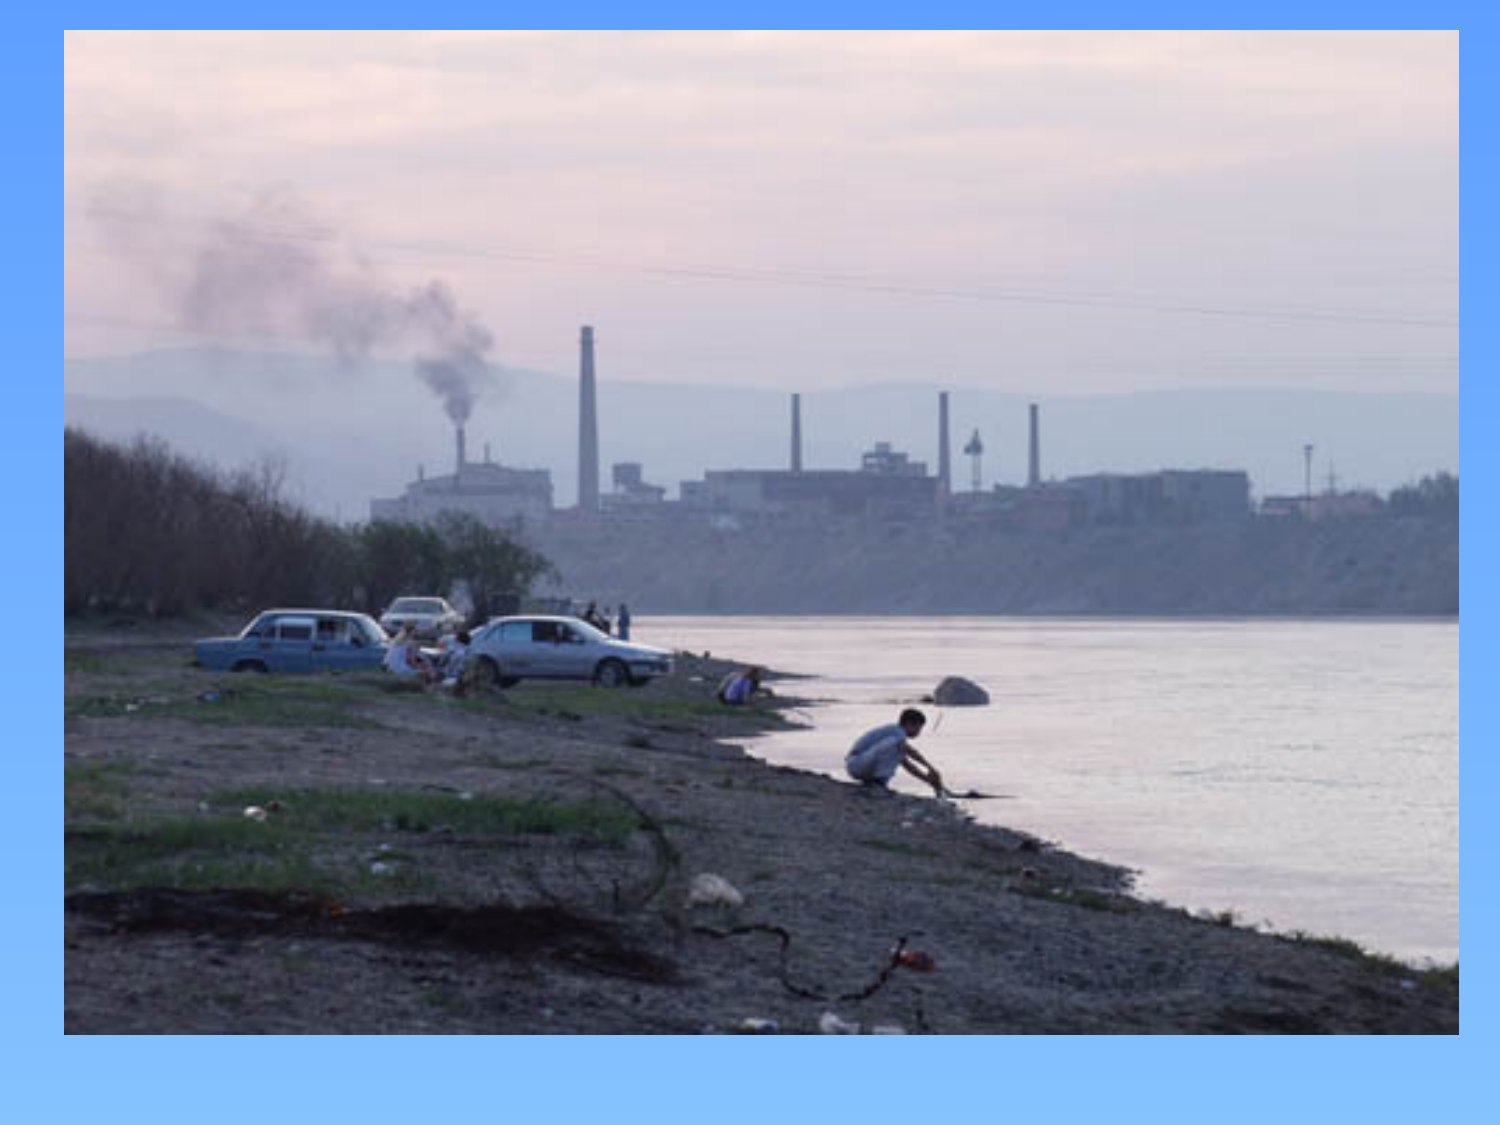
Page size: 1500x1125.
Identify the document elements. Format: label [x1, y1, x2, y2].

picture [64, 30, 1460, 1036]
